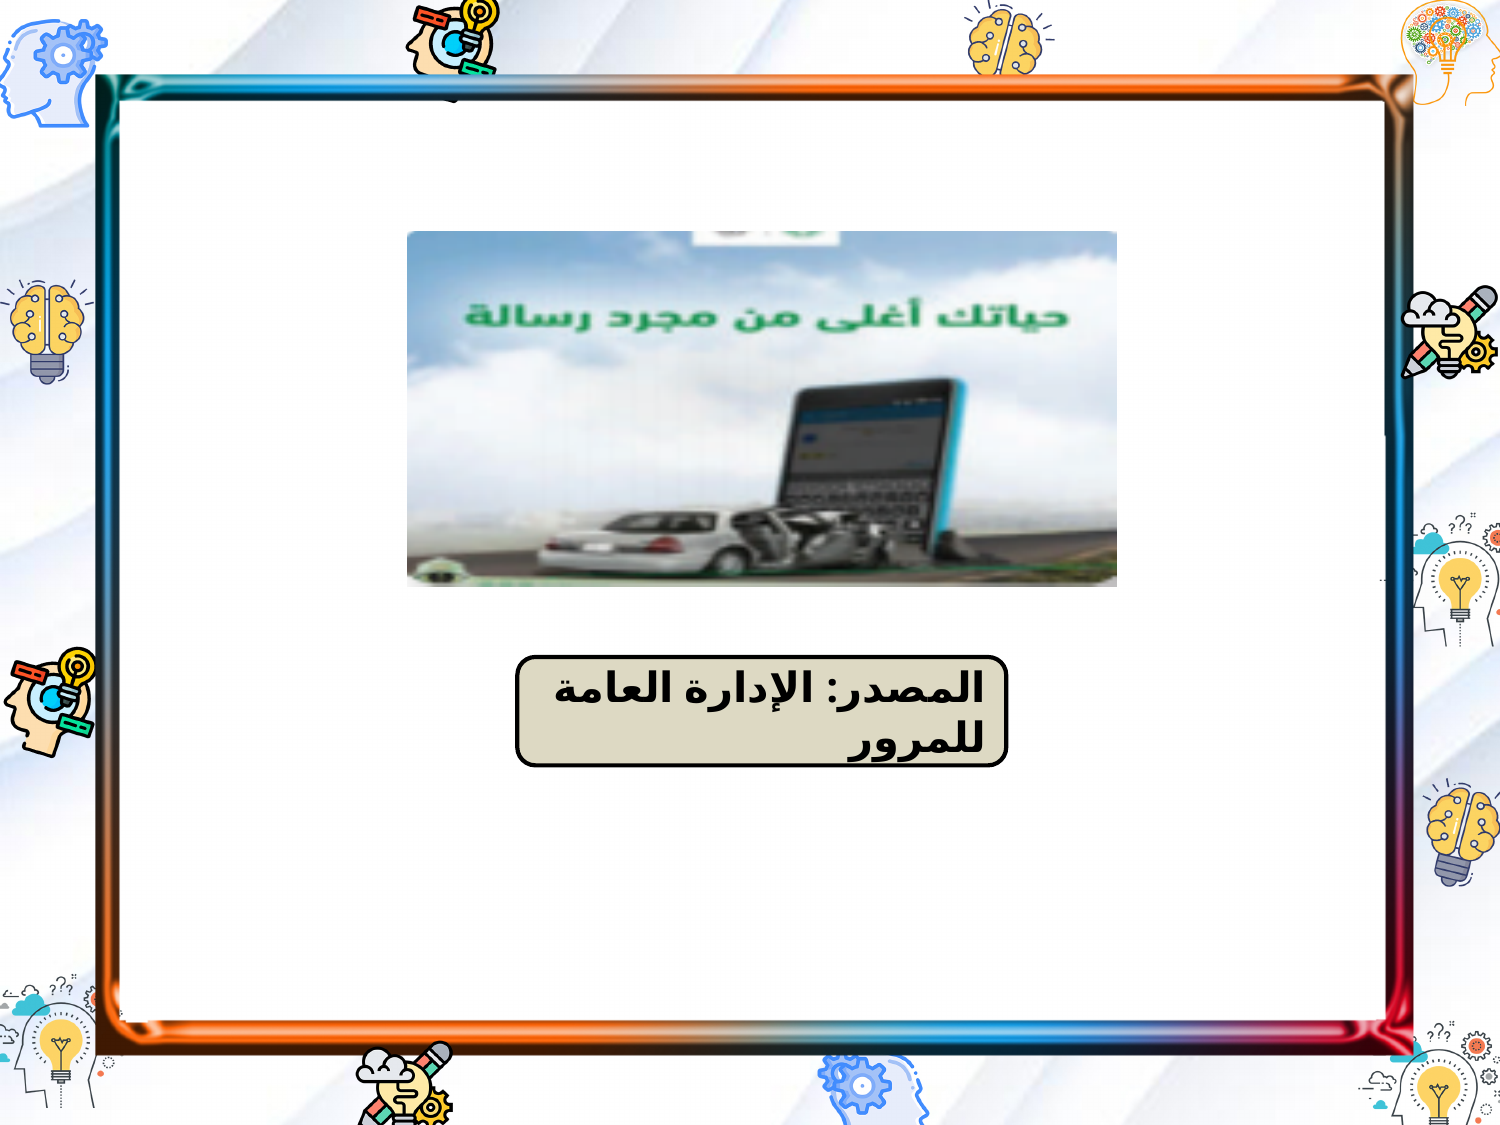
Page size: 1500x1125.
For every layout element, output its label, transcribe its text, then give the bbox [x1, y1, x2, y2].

text_box المصدر: الإدارة العامة للمرور [515, 654, 1009, 768]
picture [0, 0, 1500, 1125]
